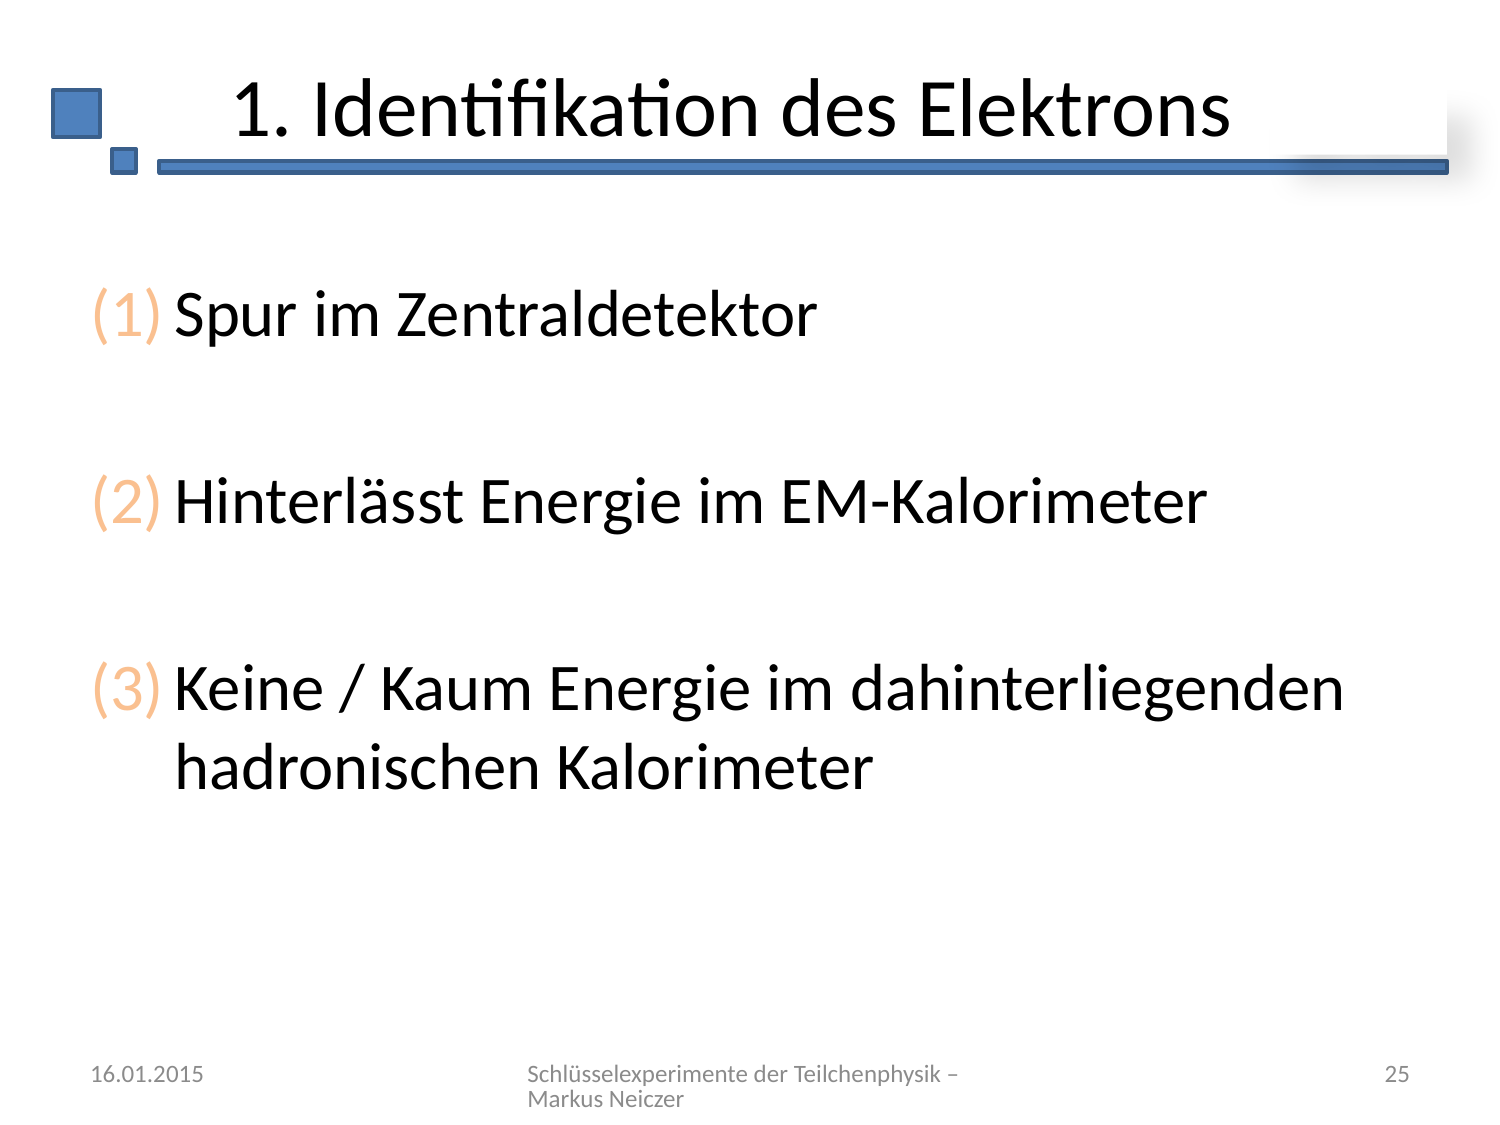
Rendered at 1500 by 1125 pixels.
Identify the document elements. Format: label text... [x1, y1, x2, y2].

slide_number 25 [1074, 1042, 1425, 1103]
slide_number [75, 1042, 425, 1103]
footer Schlüsselexperimente der Teilchenphysik – Markus Neiczer [512, 1042, 988, 1103]
list Spur im Zentraldetektor Hinterlässt Energie im EM-Kalorimeter Keine / Kaum Energie im dahinterliegenden hadronischen Kalorimeter [75, 262, 1425, 1005]
title 1. Identifikation des Elektrons [75, 45, 1388, 161]
